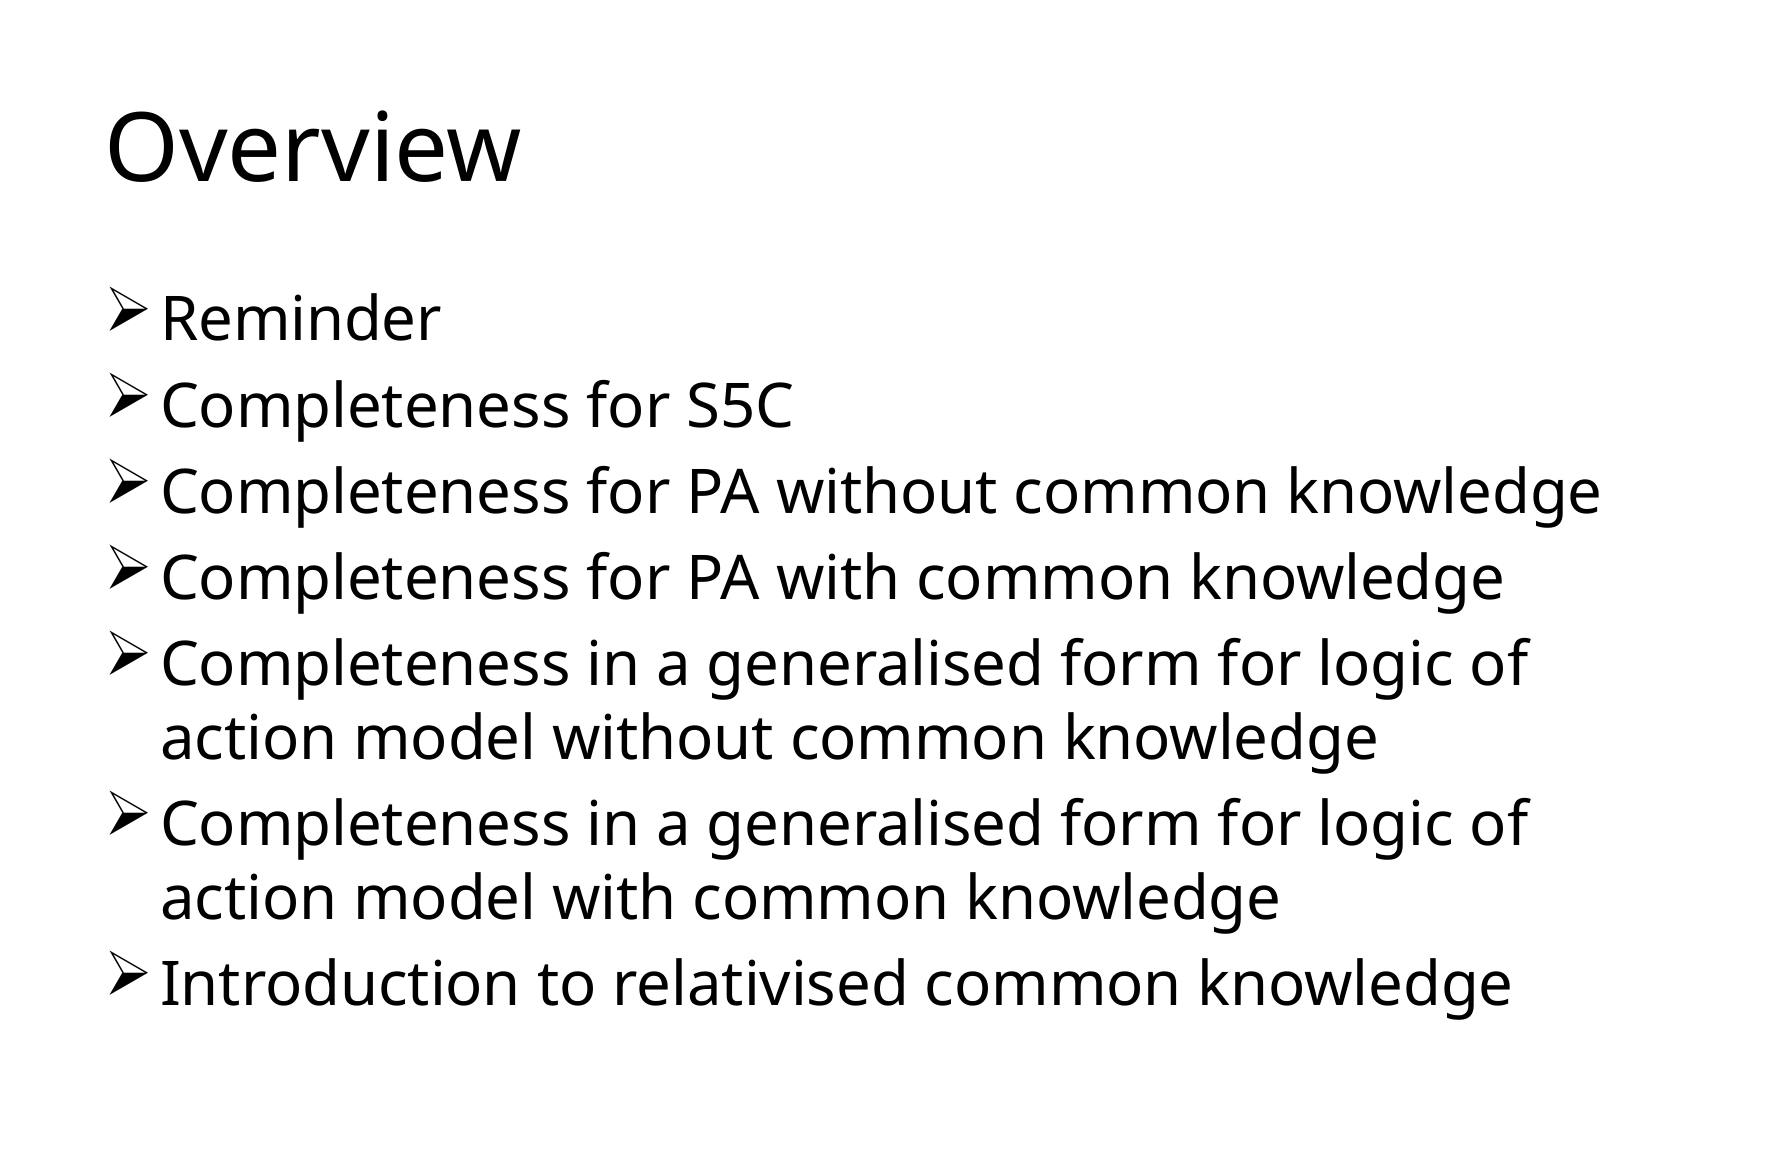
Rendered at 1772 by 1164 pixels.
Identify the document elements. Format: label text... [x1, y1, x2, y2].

list Reminder Completeness for S5C Completeness for PA without common knowledge Completeness for PA with common knowledge Completeness in a generalised form for logic of action model without common knowledge Completeness in a generalised form for logic of action model with common knowledge Introduction to relativised common knowledge [88, 271, 1684, 1040]
title Overview [88, 46, 1684, 241]
